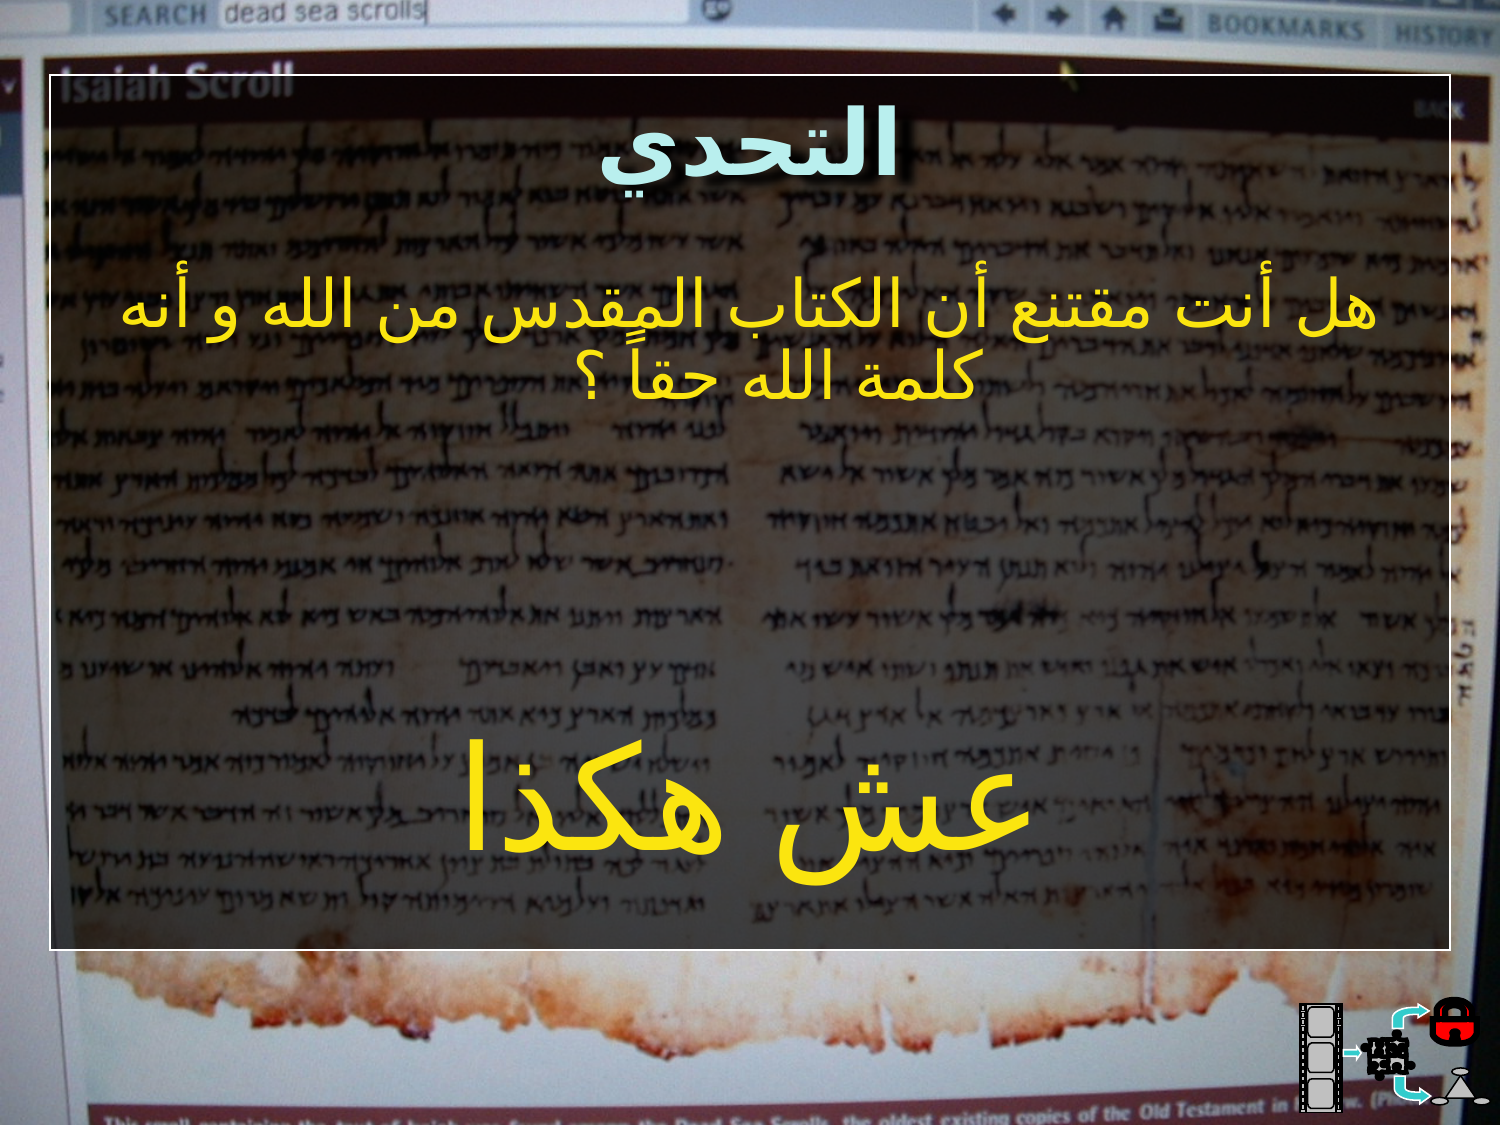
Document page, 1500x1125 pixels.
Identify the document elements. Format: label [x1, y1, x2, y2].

text_box [1299, 999, 1491, 1113]
picture [0, 0, 1500, 1125]
